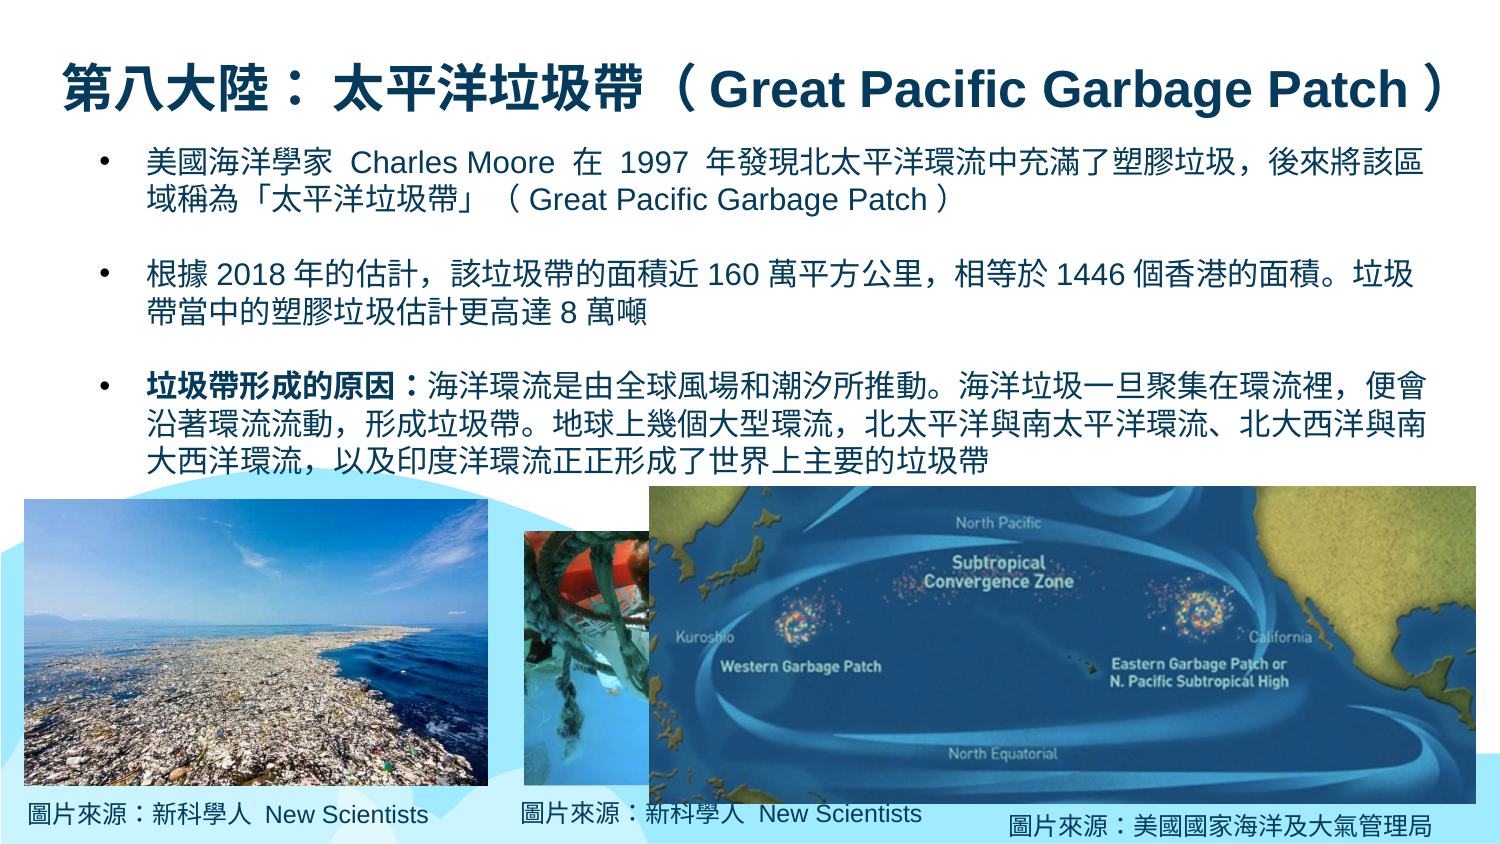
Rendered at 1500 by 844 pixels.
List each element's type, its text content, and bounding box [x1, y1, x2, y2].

text_box 圖片來源：新科學人 New Scientists [505, 790, 953, 836]
picture [24, 499, 488, 786]
text_box 圖片來源：新科學人 New Scientists [12, 790, 444, 836]
text_box 圖片來源：美國國家海洋及大氣管理局 [994, 813, 1449, 844]
title 第八大陸： 太平洋垃圾帶（Great Pacific Garbage Patch） [41, 40, 1495, 120]
text_box 美國海洋學家 Charles Moore 在 1997 年發現北太平洋環流中充滿了塑膠垃圾，後來將該區域稱為「太平洋垃圾帶」（Great Pacific Garbage Patch） 根據2018年的估計，該垃圾帶的面積近160萬平方公里，相等於1446個香港的面積。垃圾帶當中的塑膠垃圾估計更高達8萬噸 垃圾帶形成的原因：海洋環流是由全球風場和潮汐所推動。海洋垃圾一旦聚集在環流裡，便會沿著環流流動，形成垃圾帶。地球上幾個大型環流，北太平洋與南太平洋環流、北大西洋與南大西洋環流，以及印度洋環流正正形成了世界上主要的垃圾帶 [84, 134, 1452, 487]
picture [523, 485, 1476, 804]
